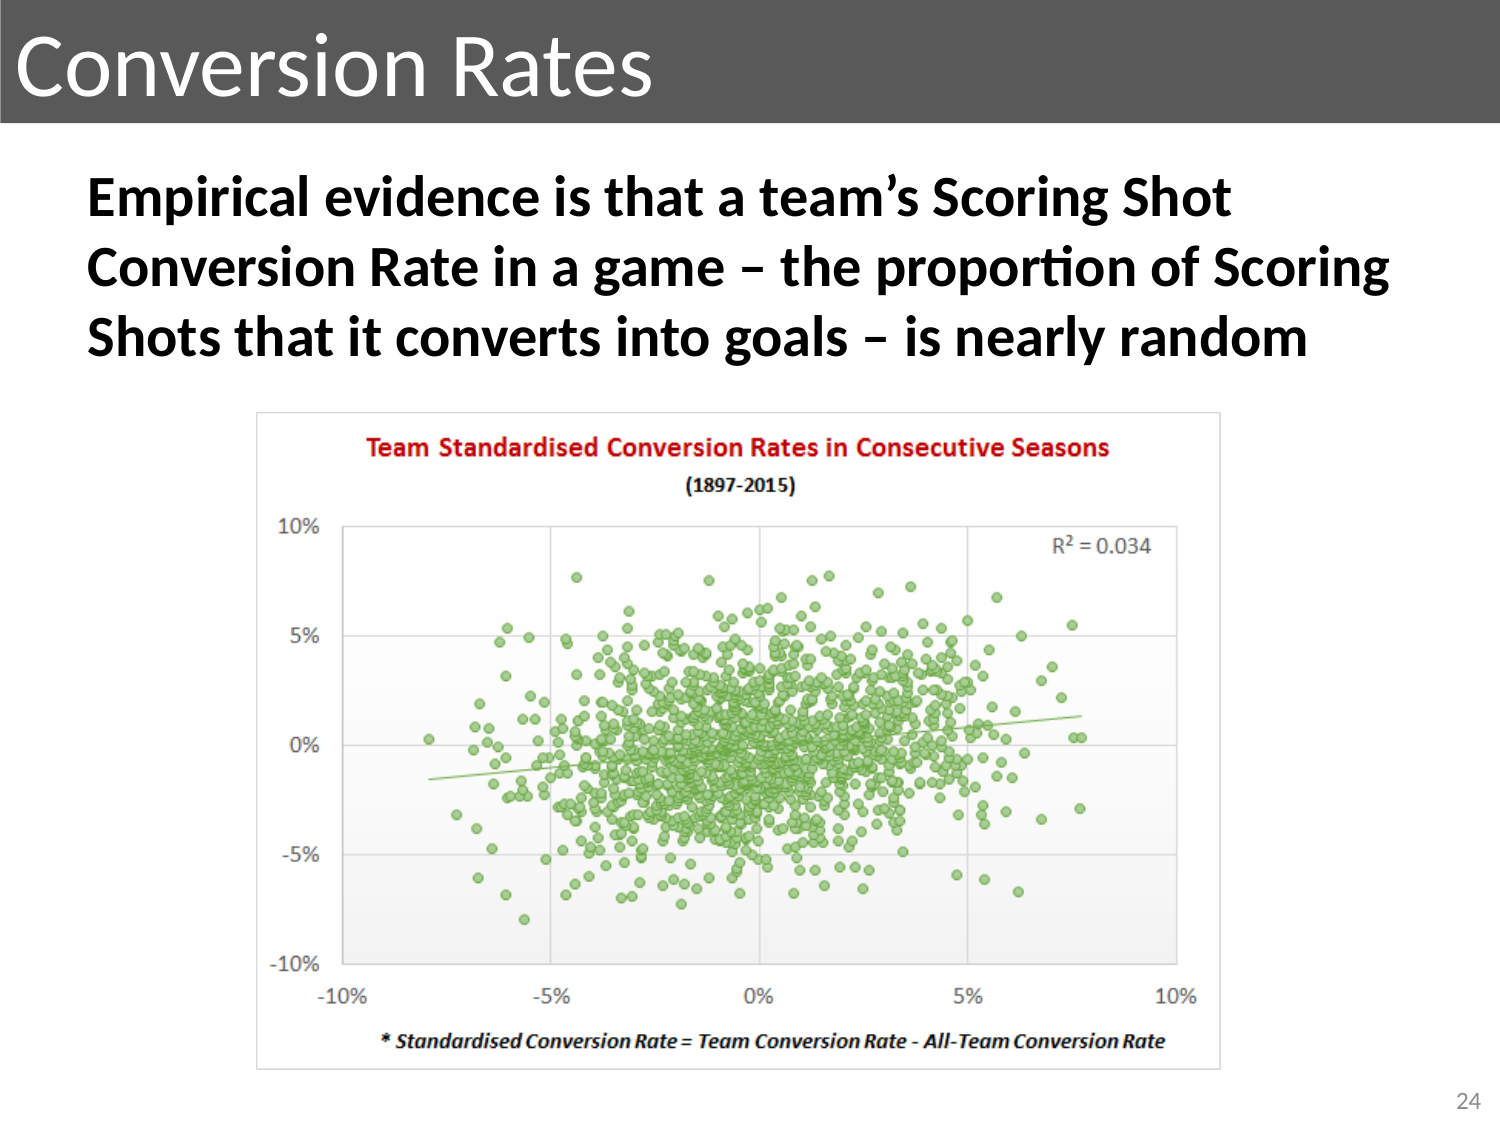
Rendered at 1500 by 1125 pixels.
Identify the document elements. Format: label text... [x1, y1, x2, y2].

picture [256, 412, 1222, 1070]
text_box 24 [1146, 1069, 1497, 1125]
text_box Conversion Rates [0, 0, 1500, 124]
text_box Empirical evidence is that a team’s Scoring Shot Conversion Rate in a game – the proportion of Scoring Shots that it converts into goals – is nearly random [73, 150, 1424, 376]
